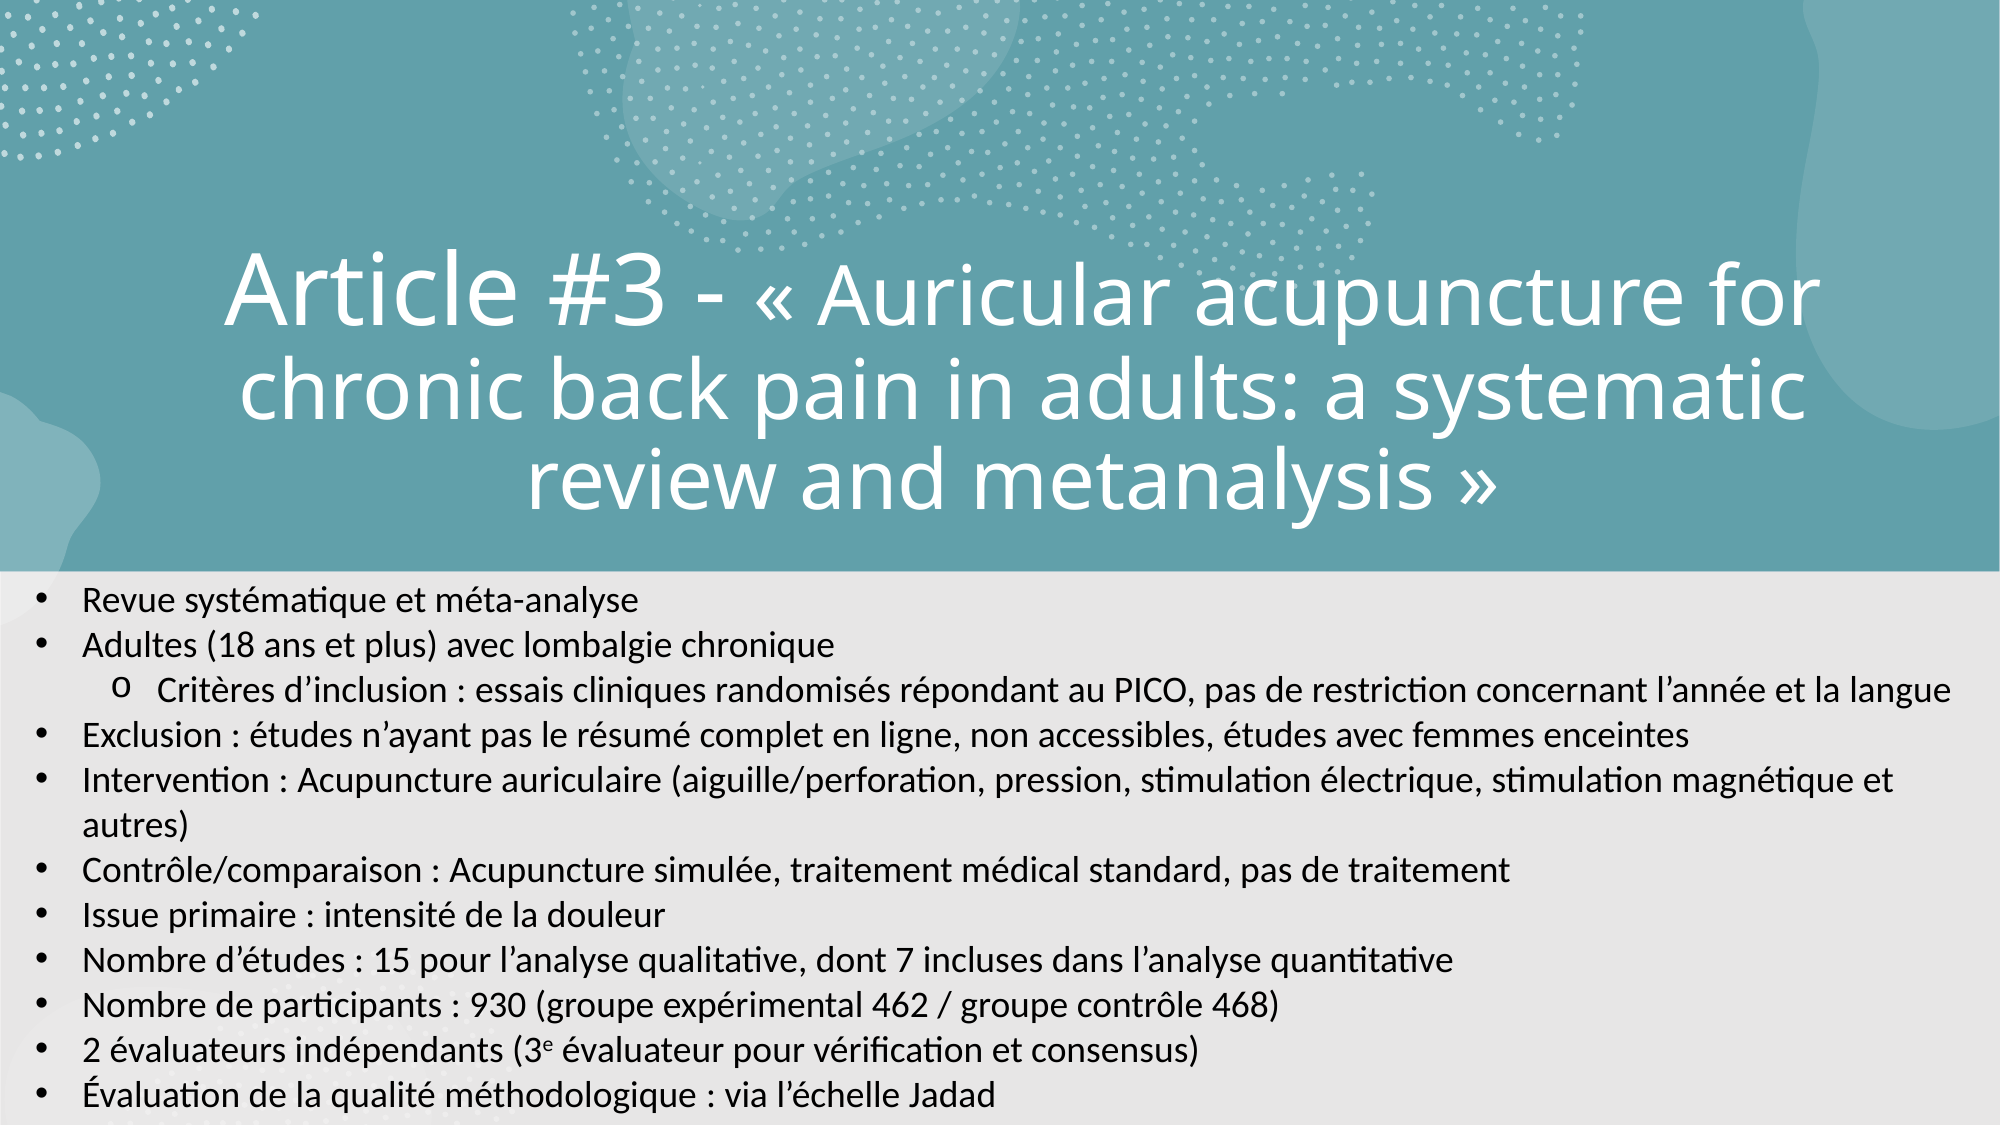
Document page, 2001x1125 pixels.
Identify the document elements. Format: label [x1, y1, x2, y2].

text_box [0, 0, 2000, 1125]
